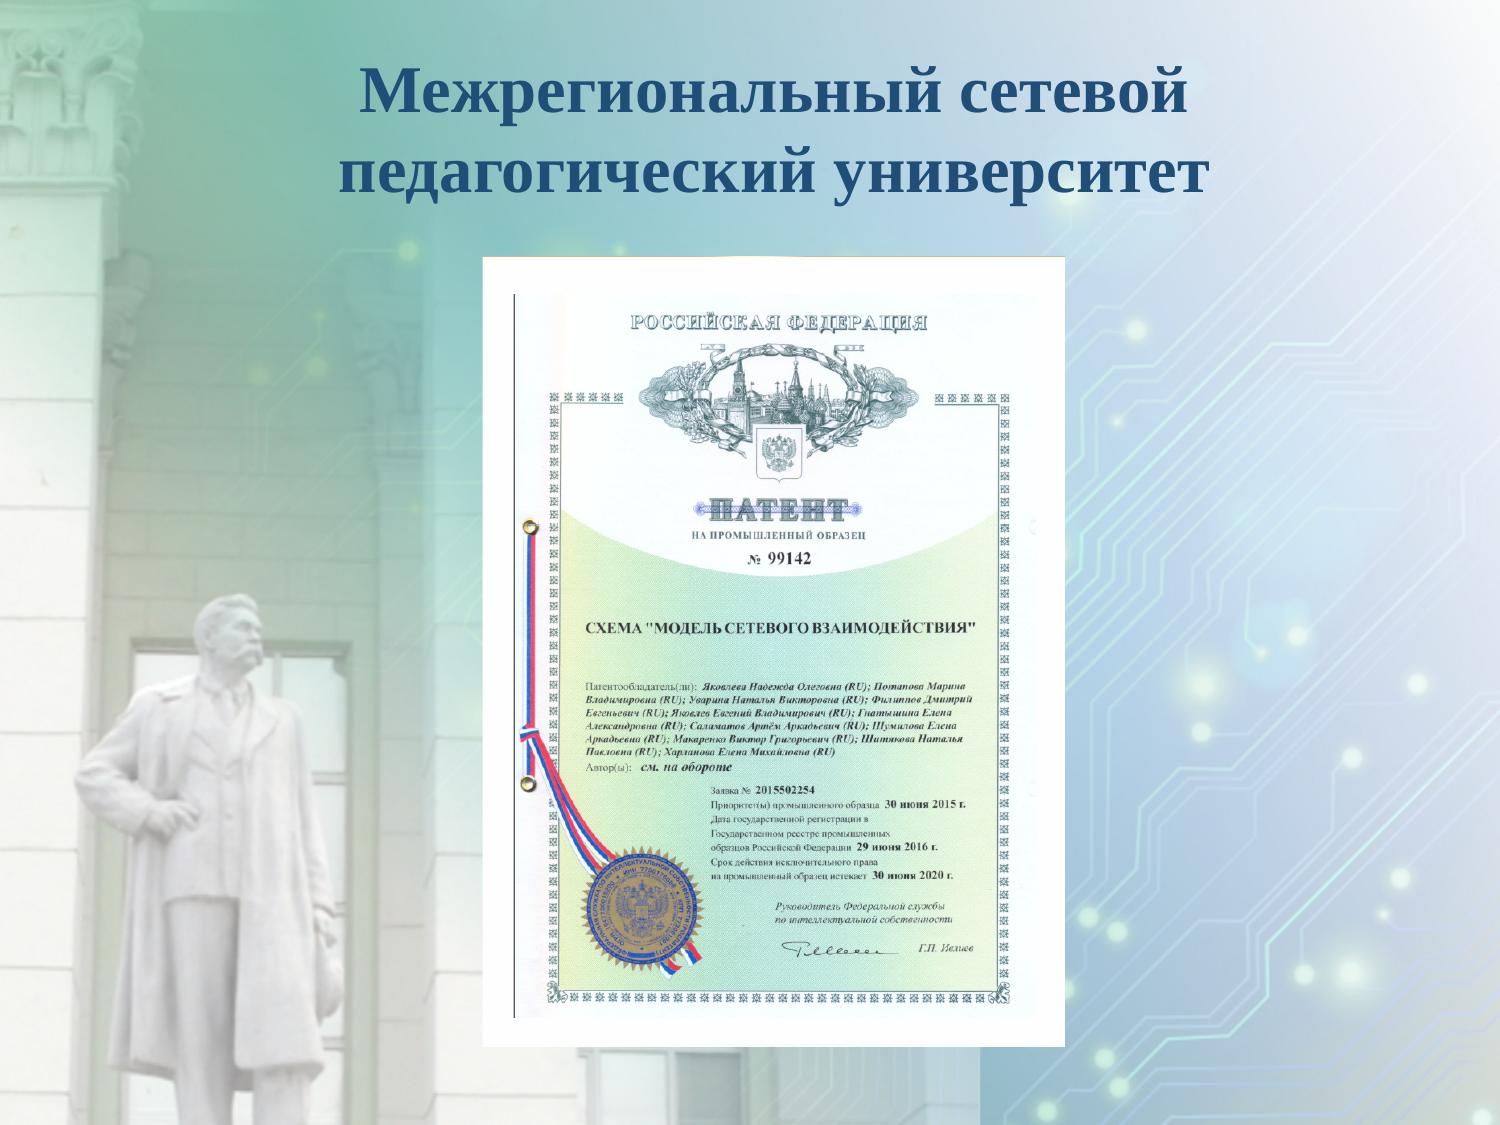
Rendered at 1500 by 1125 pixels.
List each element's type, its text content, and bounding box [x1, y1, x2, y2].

picture [0, 0, 1500, 1125]
text_box Межрегиональный сетевой педагогический университет [75, 43, 1475, 209]
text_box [482, 256, 1065, 1048]
